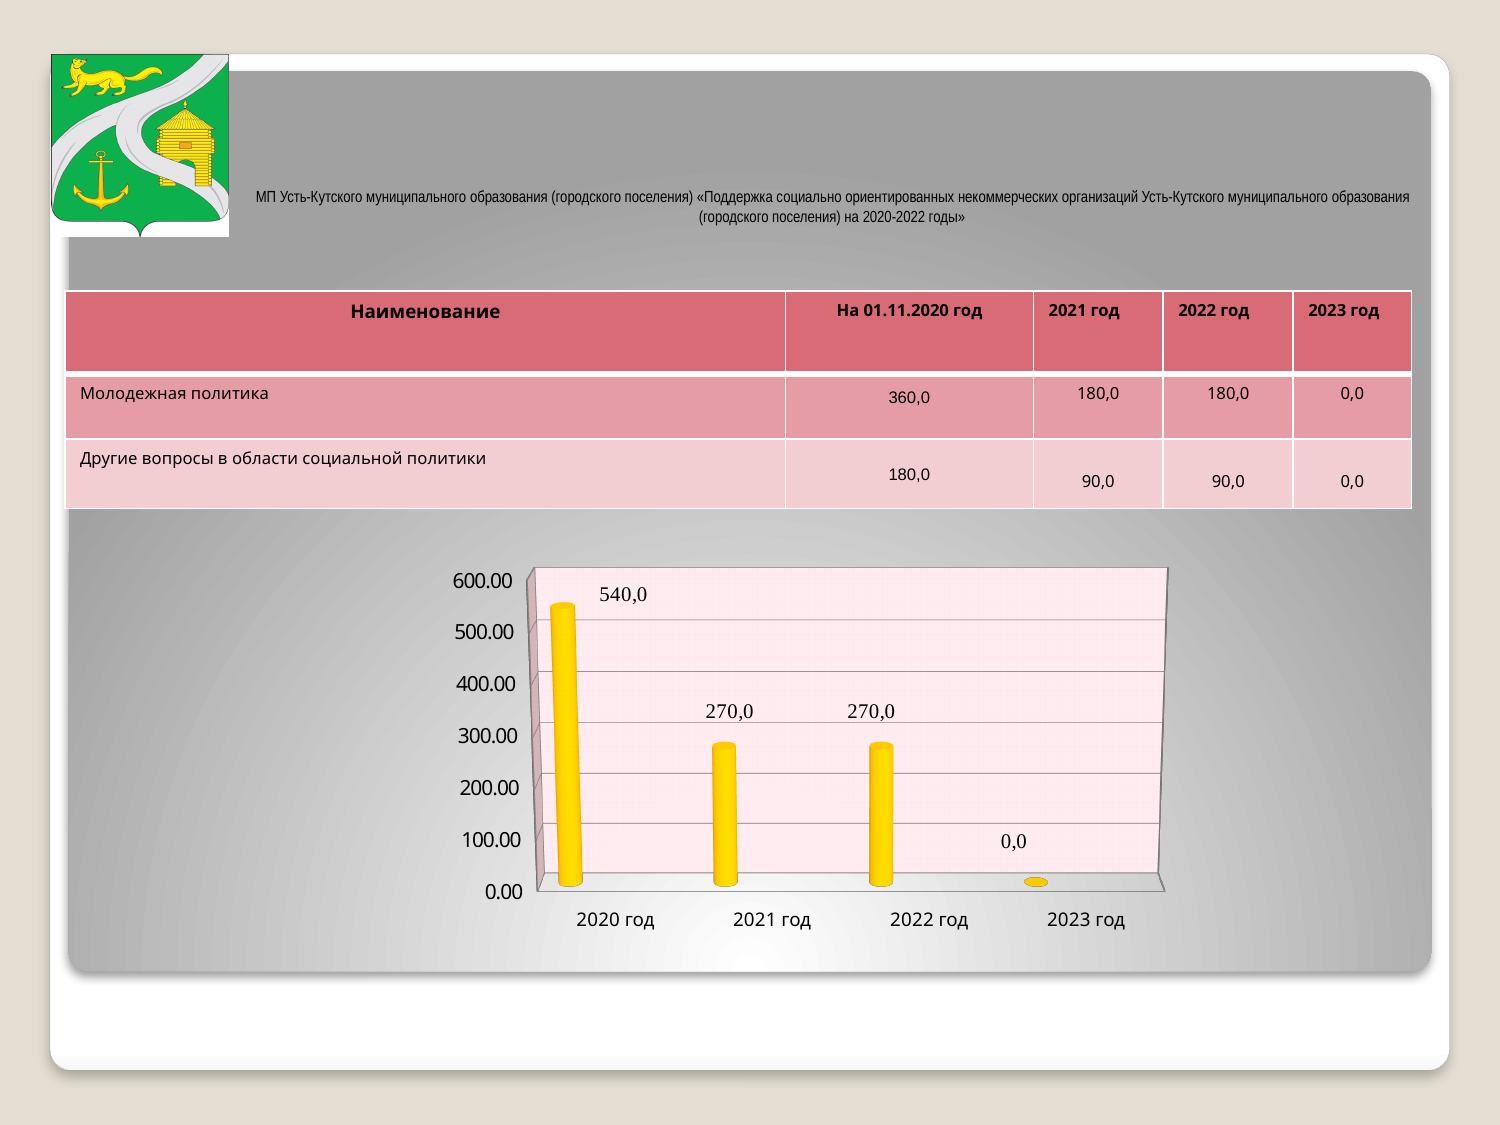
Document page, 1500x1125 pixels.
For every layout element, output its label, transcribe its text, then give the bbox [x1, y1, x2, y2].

table_cell 0,0 [1294, 440, 1411, 508]
picture [51, 54, 229, 237]
table_cell 180,0 [1034, 377, 1162, 438]
table_header 2021 год [1034, 292, 1162, 371]
table_cell 360,0 [786, 377, 1033, 438]
table_cell Другие вопросы в области социальной политики [66, 440, 785, 508]
table_cell 90,0 [1034, 440, 1162, 508]
table_header 2022 год [1164, 292, 1292, 371]
table_cell 0,0 [1294, 377, 1411, 438]
table_cell 180,0 [1164, 377, 1292, 438]
table_cell 90,0 [1164, 440, 1292, 508]
table_cell 180,0 [786, 440, 1033, 508]
title МП Усть-Кутского муниципального образования (городского поселения) «Поддержка социально ориентированных некоммерческих организаций Усть-Кутского муниципального образования (городского поселения) на 2020-2022 годы» [236, 91, 1436, 233]
table_header 2023 год [1294, 292, 1411, 371]
table_header Наименование [66, 292, 785, 371]
chart [371, 550, 1179, 988]
table_header На 01.11.2020 год [786, 292, 1033, 371]
table_cell Молодежная политика [66, 377, 785, 438]
